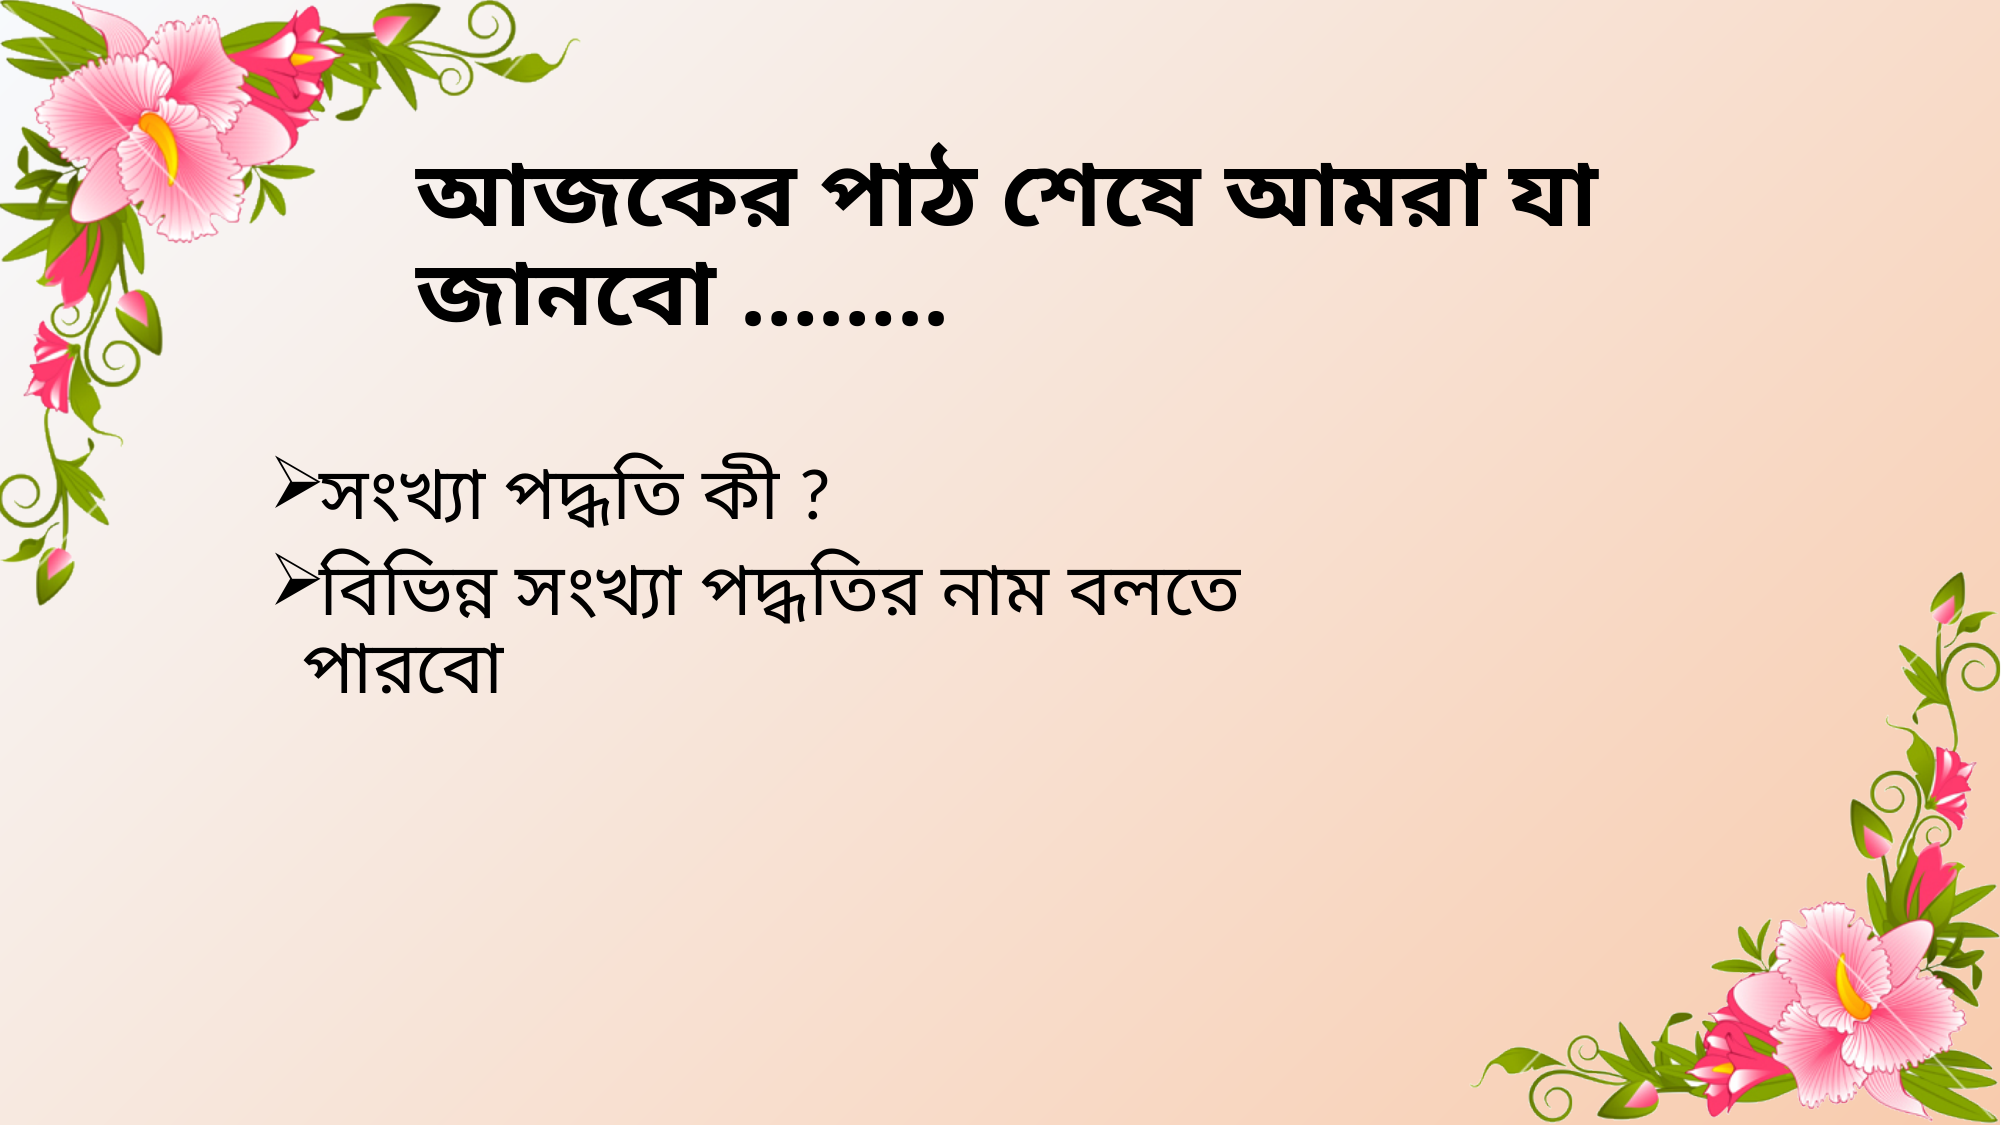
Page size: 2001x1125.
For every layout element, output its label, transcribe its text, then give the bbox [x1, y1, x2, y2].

list সংখ্যা পদ্ধতি কী ? বিভিন্ন সংখ্যা পদ্ধতির নাম বলতে পারবো [254, 449, 1358, 720]
picture [0, 0, 587, 614]
title আজকের পাঠ শেষে আমরা যা জানবো …….. [401, 137, 1762, 355]
picture [1463, 563, 2001, 1125]
